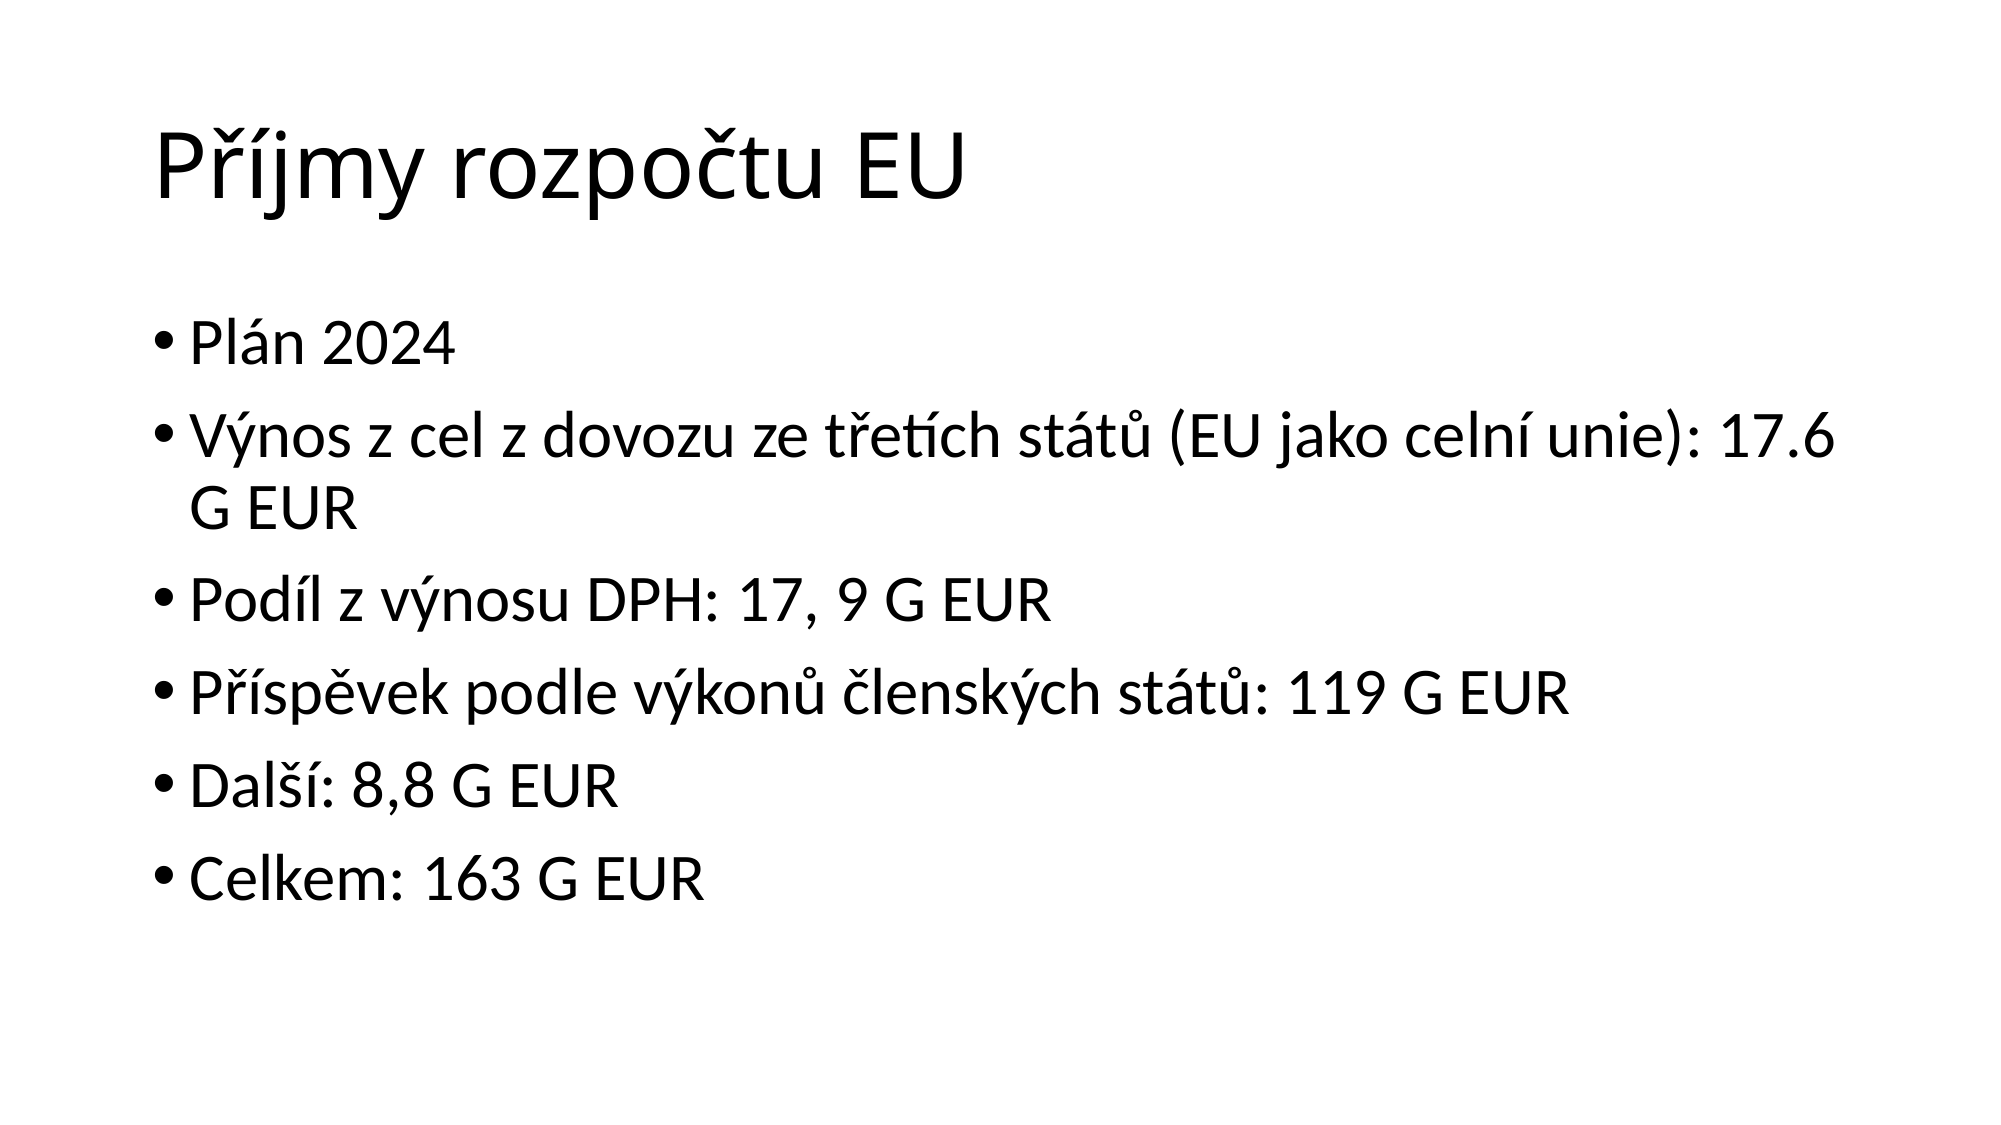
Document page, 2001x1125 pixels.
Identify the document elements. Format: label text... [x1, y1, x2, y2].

title Příjmy rozpočtu EU [137, 59, 1863, 278]
list Plán 2024 Výnos z cel z dovozu ze třetích států (EU jako celní unie): 17.6 G EUR Podíl z výnosu DPH: 17, 9 G EUR Příspěvek podle výkonů členských států: 119 G EUR Další: 8,8 G EUR Celkem: 163 G EUR [137, 299, 1863, 1014]
